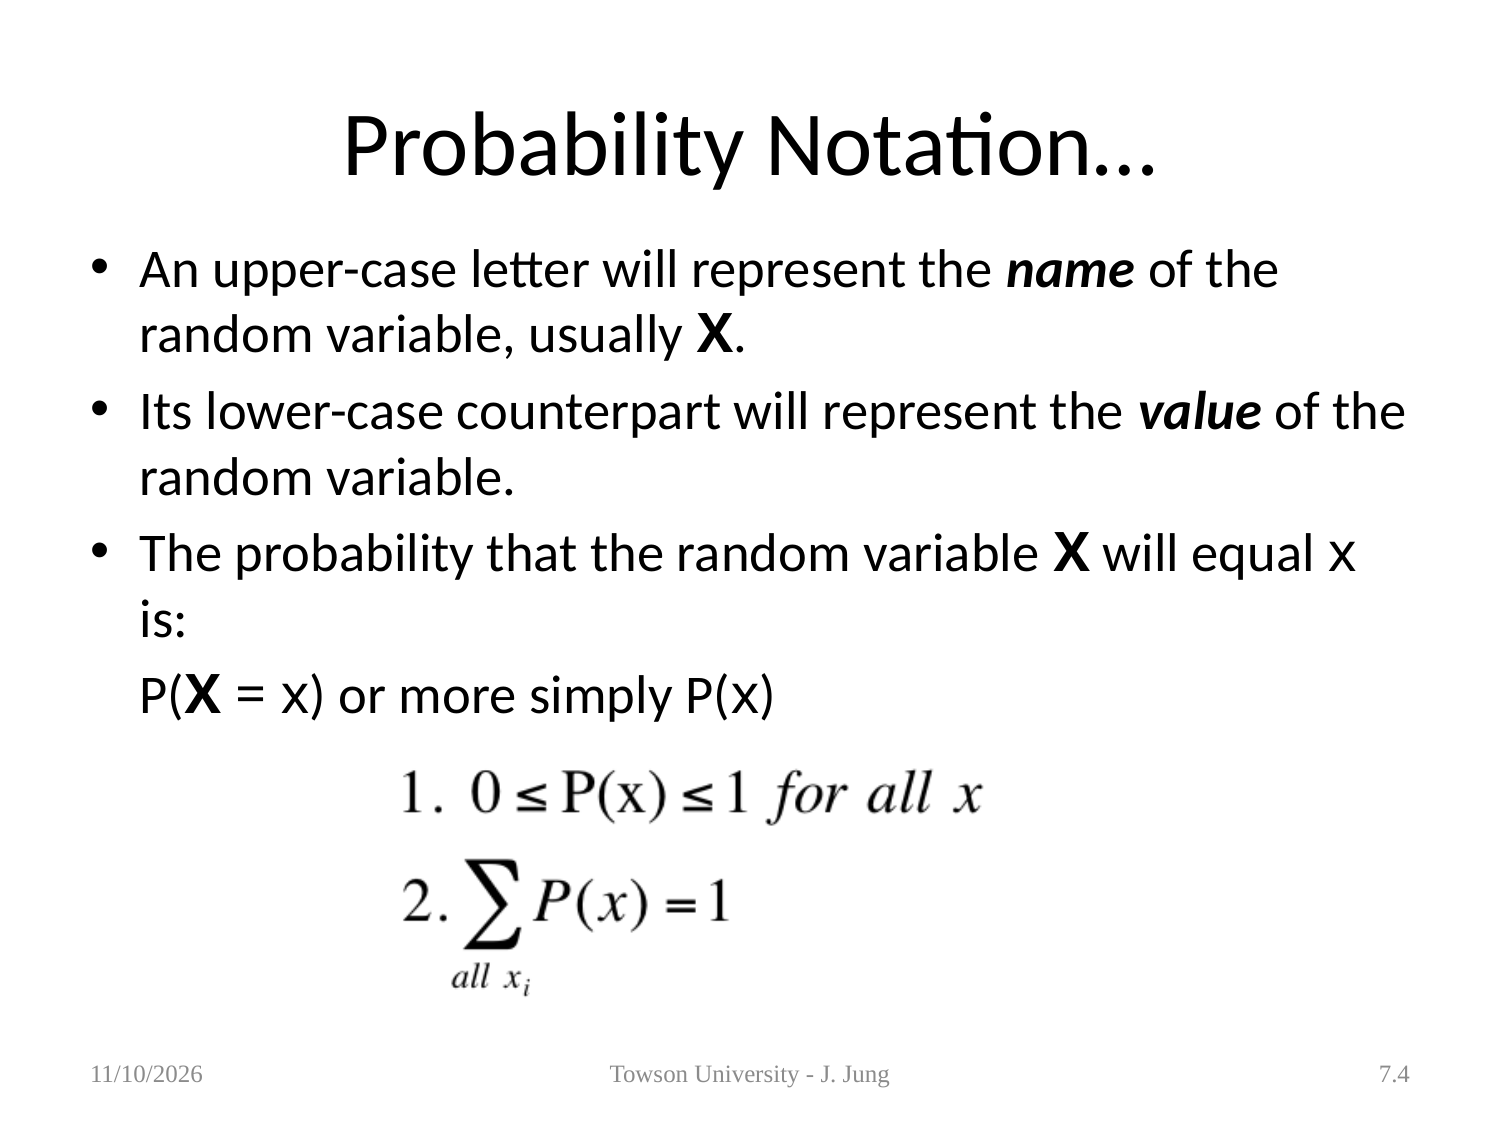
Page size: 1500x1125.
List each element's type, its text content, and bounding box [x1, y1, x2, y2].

slide_number 7.4 [1074, 1042, 1425, 1103]
list An upper-case letter will represent the name of the random variable, usually X. Its lower-case counterpart will represent the value of the random variable. The probability that the random variable X will equal x is: P(X = x) or more simply P(x) [74, 224, 1426, 738]
footer Towson University - J. Jung [512, 1042, 988, 1103]
picture [387, 749, 1001, 1003]
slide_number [75, 1042, 425, 1103]
title Probability Notation… [74, 44, 1426, 224]
